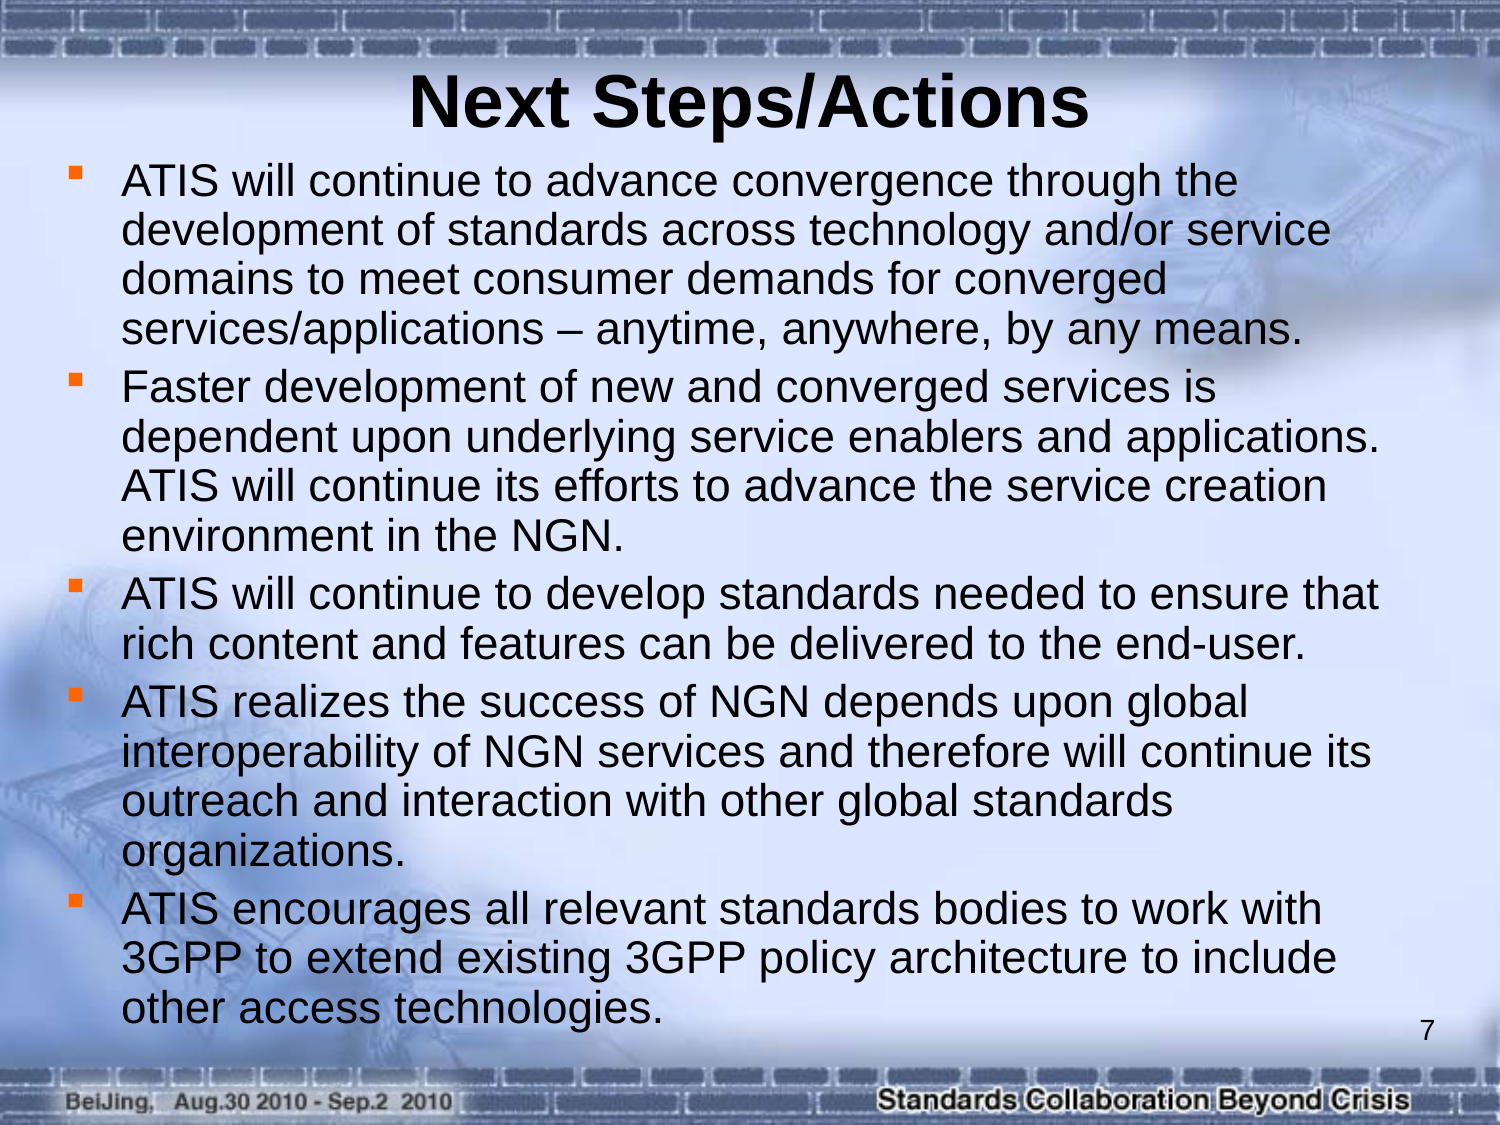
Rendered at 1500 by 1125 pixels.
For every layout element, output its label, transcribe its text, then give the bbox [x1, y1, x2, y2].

title Next Steps/Actions [49, 30, 1451, 148]
slide_number 7 [1074, 1059, 1451, 1083]
picture [0, 0, 1500, 1125]
list ATIS will continue to advance convergence through the development of standards across technology and/or service domains to meet consumer demands for converged services/applications – anytime, anywhere, by any means. Faster development of new and converged services is dependent upon underlying service enablers and applications. ATIS will continue its efforts to advance the service creation environment in the NGN. ATIS will continue to develop standards needed to ensure that rich content and features can be delivered to the end-user. ATIS realizes the success of NGN depends upon global interoperability of NGN services and therefore will continue its outreach and interaction with other global standards organizations. ATIS encourages all relevant standards bodies to work with 3GPP to extend existing 3GPP policy architecture to include other access technologies. [49, 148, 1460, 1059]
